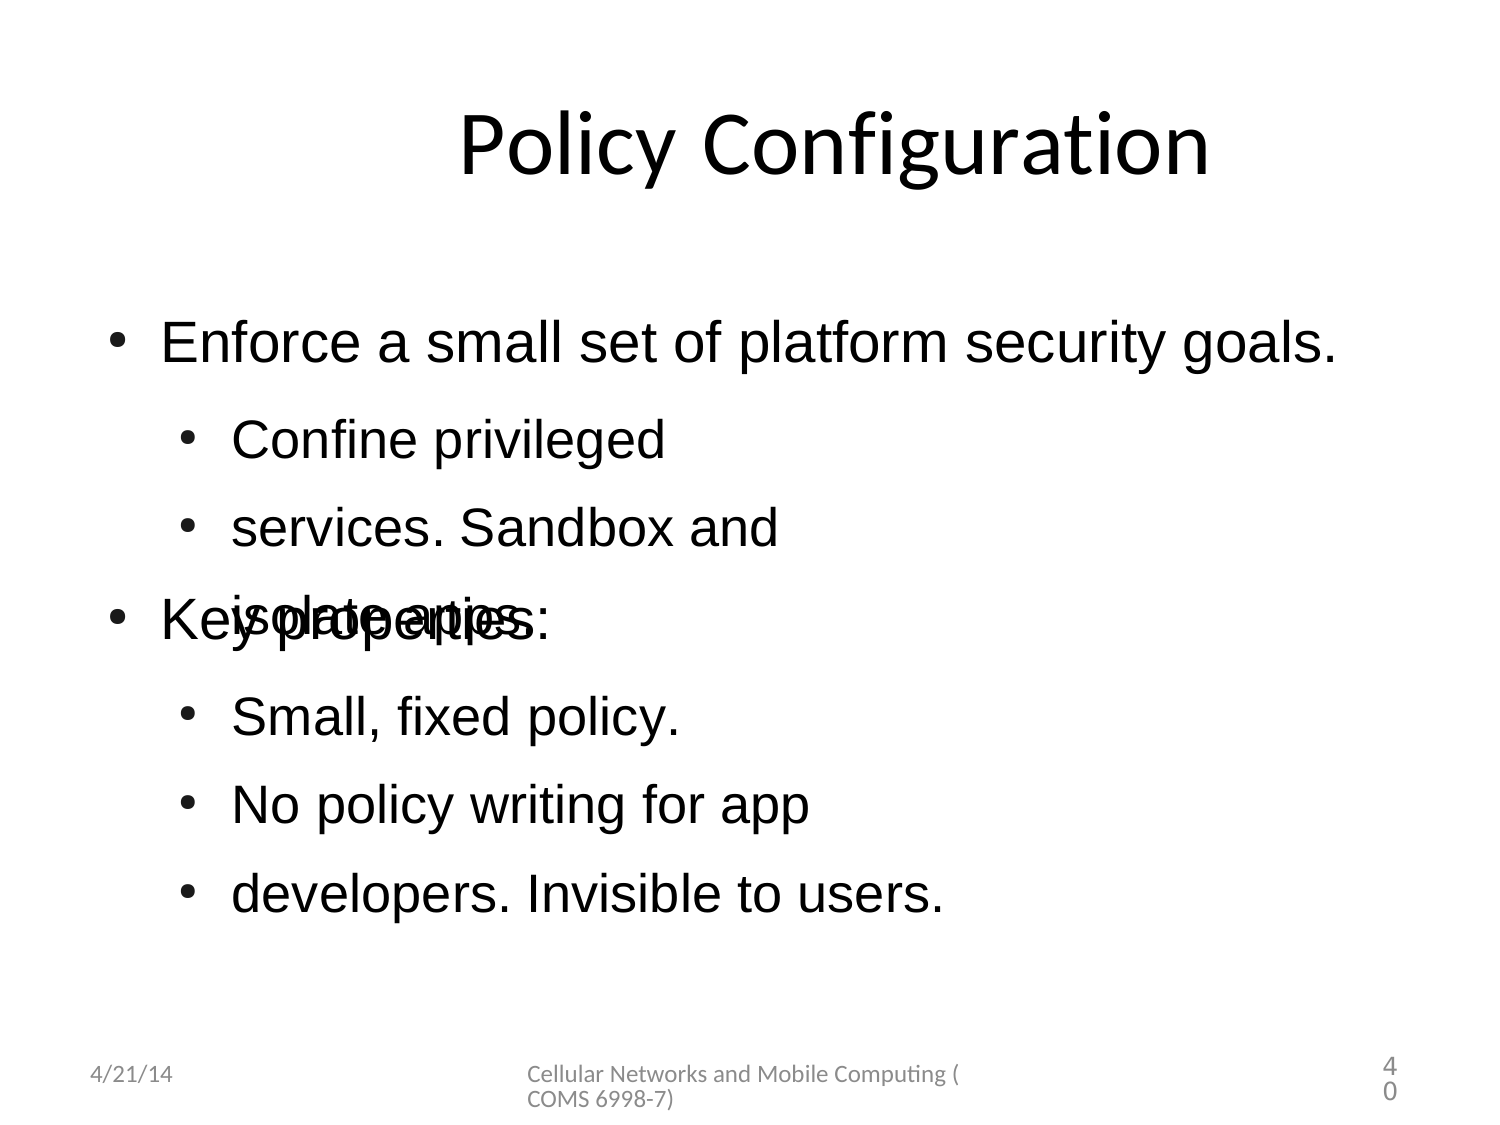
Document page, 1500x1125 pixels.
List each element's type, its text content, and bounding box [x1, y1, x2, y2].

text_box Confine privileged services. Sandbox and isolate apps. [229, 380, 898, 646]
text_box ● [176, 696, 200, 726]
slide_number 40 [1358, 739, 1415, 1125]
text_box ● [176, 785, 200, 815]
text_box Key properties: [158, 581, 555, 652]
footer Cellular Networks and Mobile Computing (COMS 6998-7) [512, 1042, 988, 1103]
title Policy Configuration [75, 44, 1425, 233]
text_box Small, fixed policy. No policy writing for app developers. Invisible to users. [229, 680, 1108, 923]
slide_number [75, 1042, 425, 1103]
text_box Enforce a small set of platform security goals. [158, 304, 1341, 375]
text_box ● [176, 874, 200, 904]
text_box ● [176, 420, 200, 450]
text_box ● [105, 321, 131, 353]
text_box ● [105, 598, 131, 630]
text_box ● [176, 508, 200, 538]
